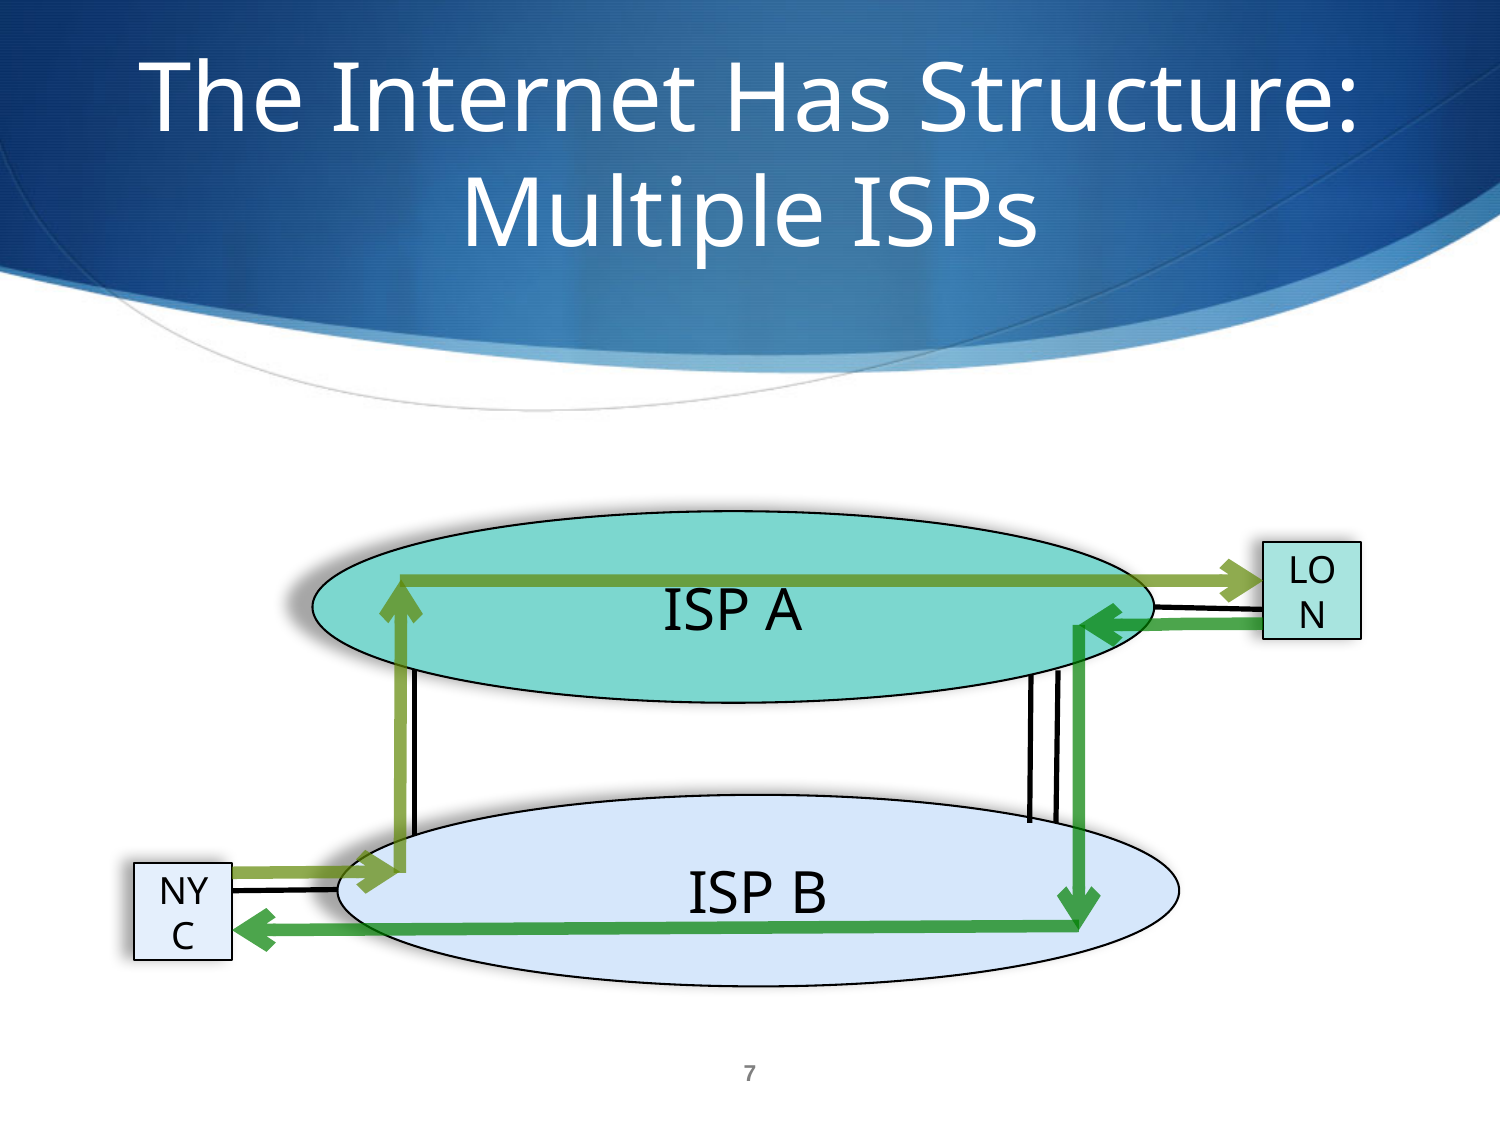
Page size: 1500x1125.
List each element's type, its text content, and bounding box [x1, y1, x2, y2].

picture [0, 0, 1500, 1125]
title The Internet Has Structure: Multiple ISPs [75, 56, 1425, 245]
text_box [133, 510, 1362, 987]
slide_number 7 [706, 1042, 794, 1103]
